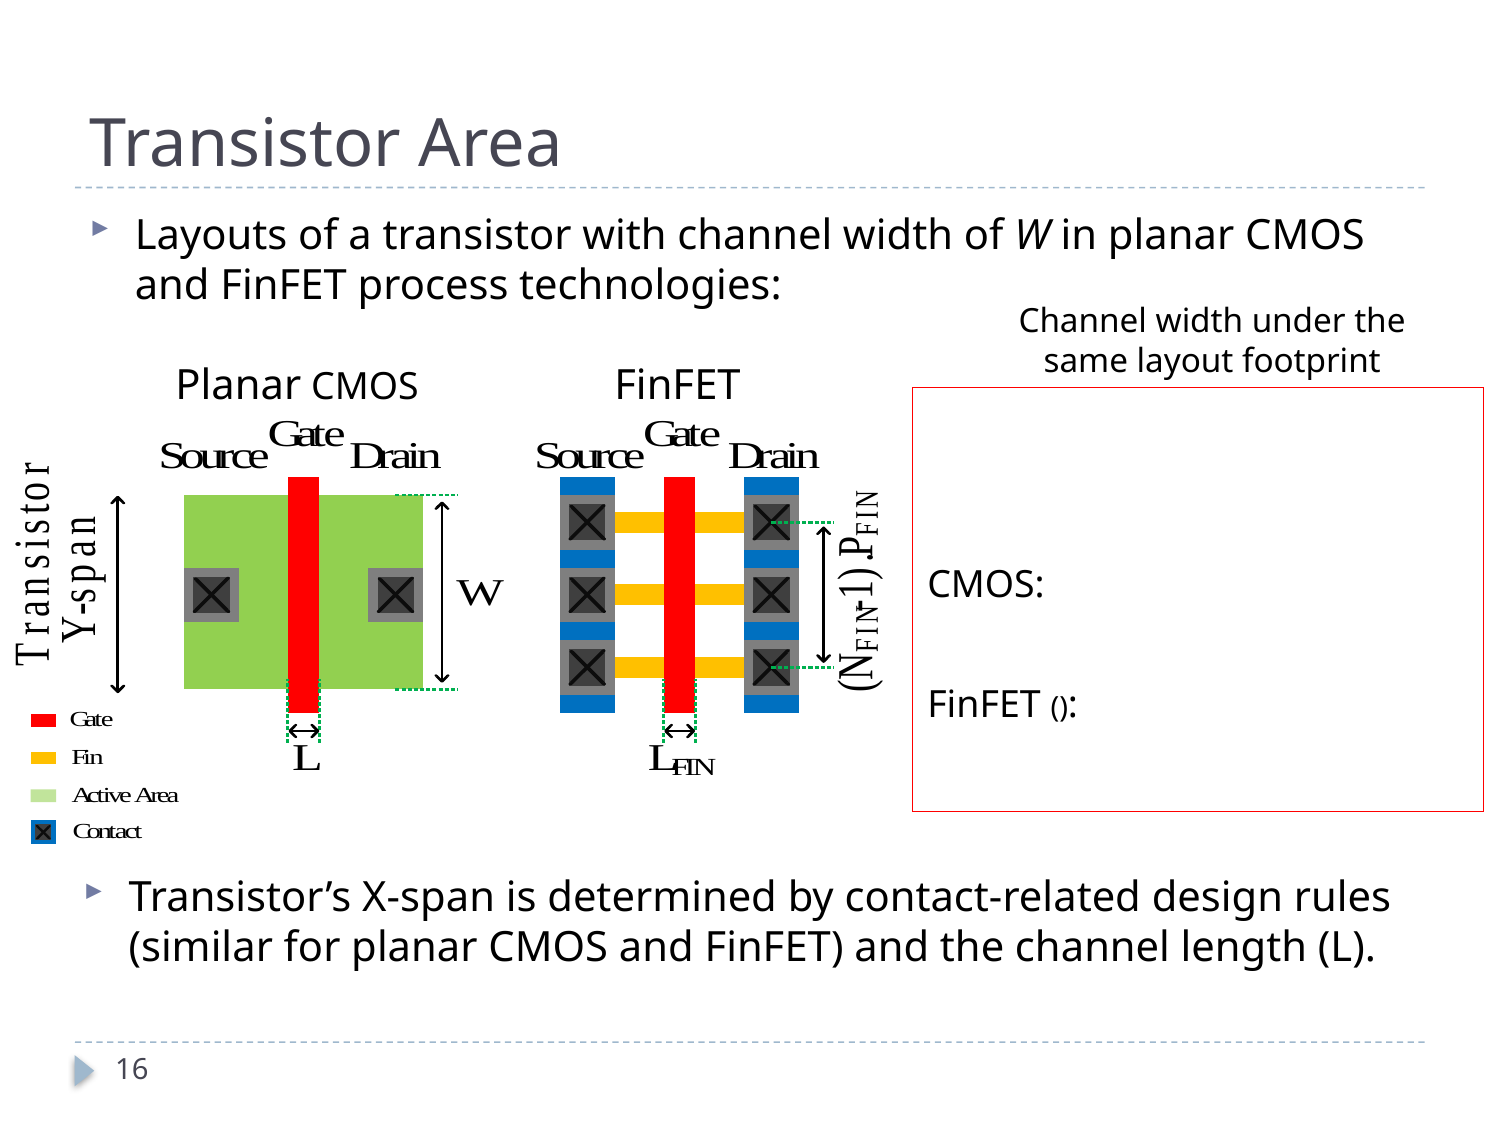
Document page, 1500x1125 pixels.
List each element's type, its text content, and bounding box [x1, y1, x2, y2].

text_box Channel width under the same layout footprint [975, 291, 1450, 387]
text_box FinFET [599, 350, 756, 399]
list Layouts of a transistor with channel width of W in planar CMOS and FinFET process technologies: [75, 200, 1425, 325]
text_box Transistor’s X-span is determined by contact-related design rules (similar for planar CMOS and FinFET) and the channel length (L). [68, 862, 1432, 978]
text_box Planar CMOS [160, 350, 434, 399]
picture [1, 399, 901, 855]
title Transistor Area [75, 24, 1425, 188]
slide_number 16 [100, 1042, 426, 1103]
